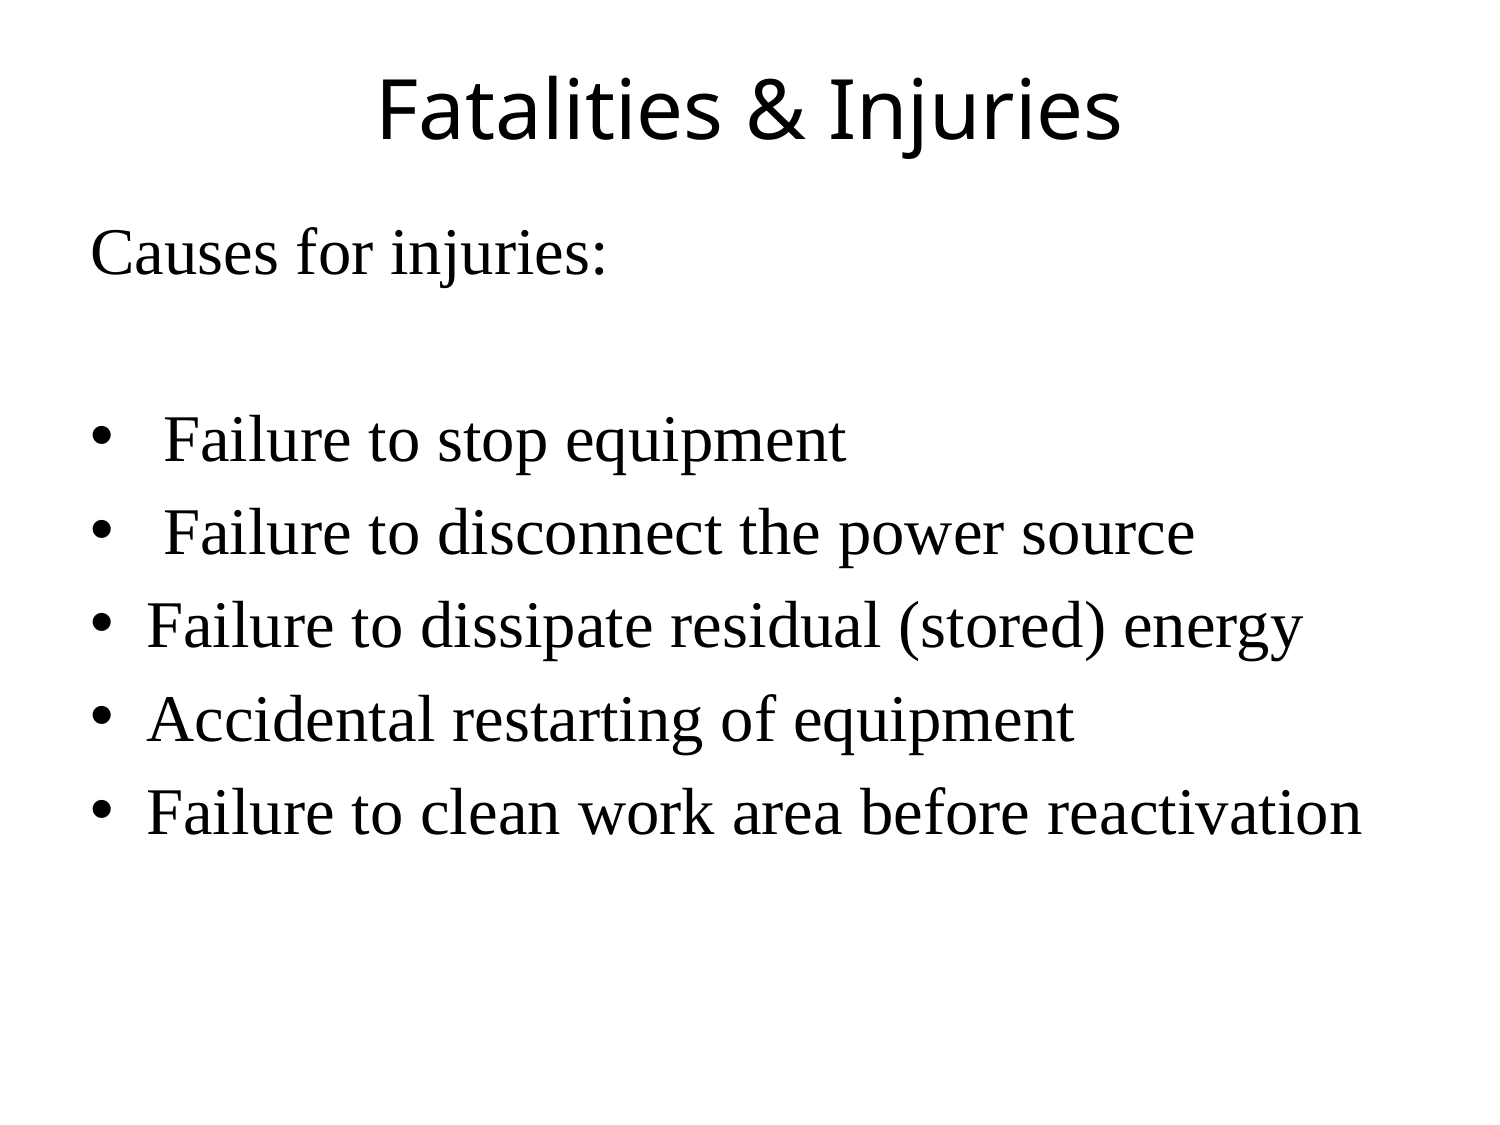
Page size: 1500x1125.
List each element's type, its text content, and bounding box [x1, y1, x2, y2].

title Fatalities & Injuries [125, 12, 1375, 200]
list Causes for injuries: Failure to stop equipment Failure to disconnect the power source Failure to dissipate residual (stored) energy Accidental restarting of equipment Failure to clean work area before reactivation [75, 200, 1425, 1088]
